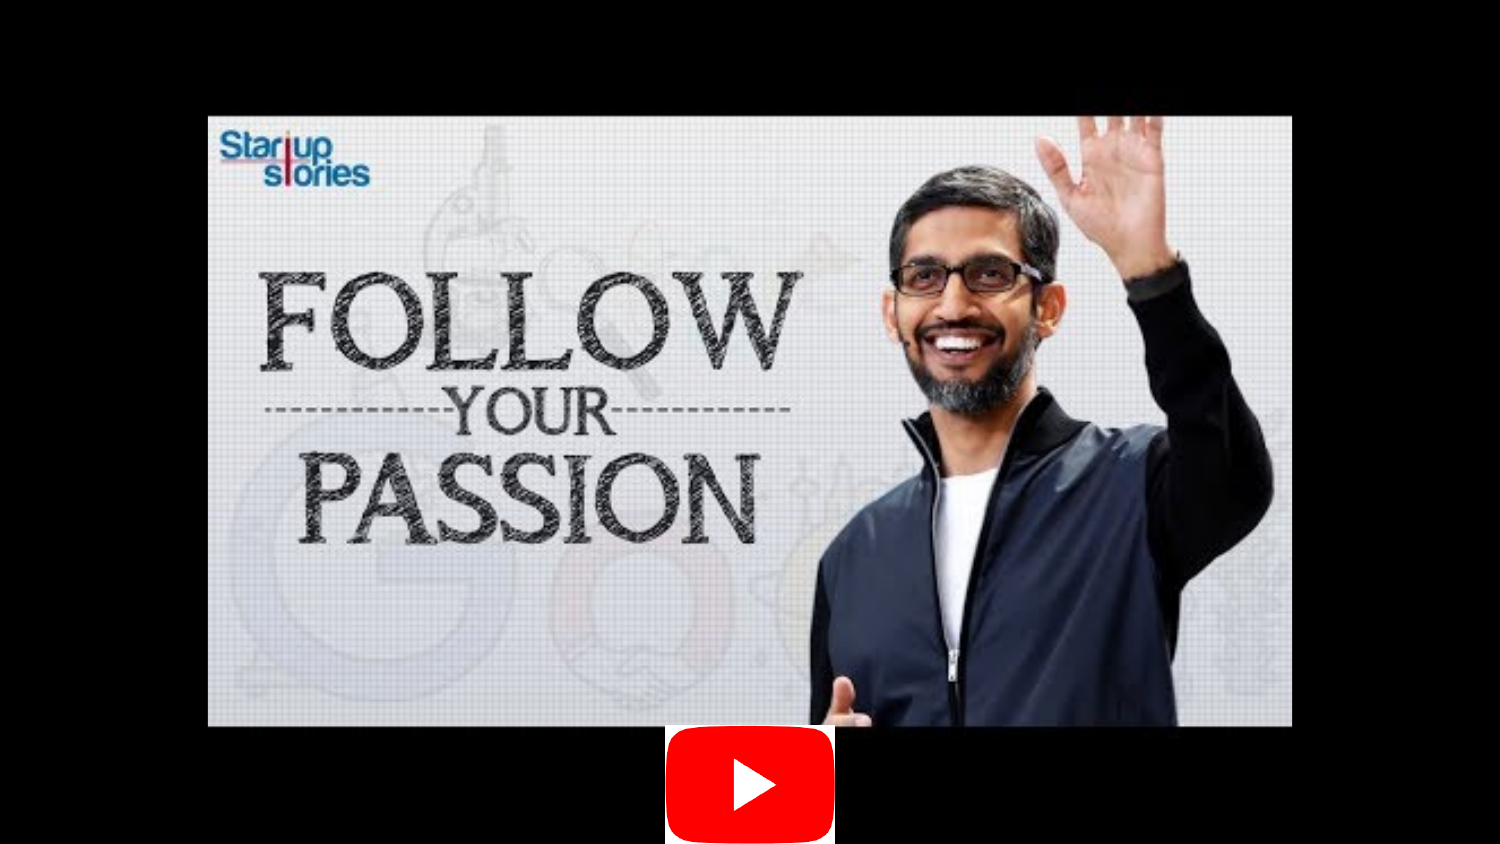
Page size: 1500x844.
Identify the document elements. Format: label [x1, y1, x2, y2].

picture [664, 725, 836, 844]
text_box [207, 15, 1293, 829]
